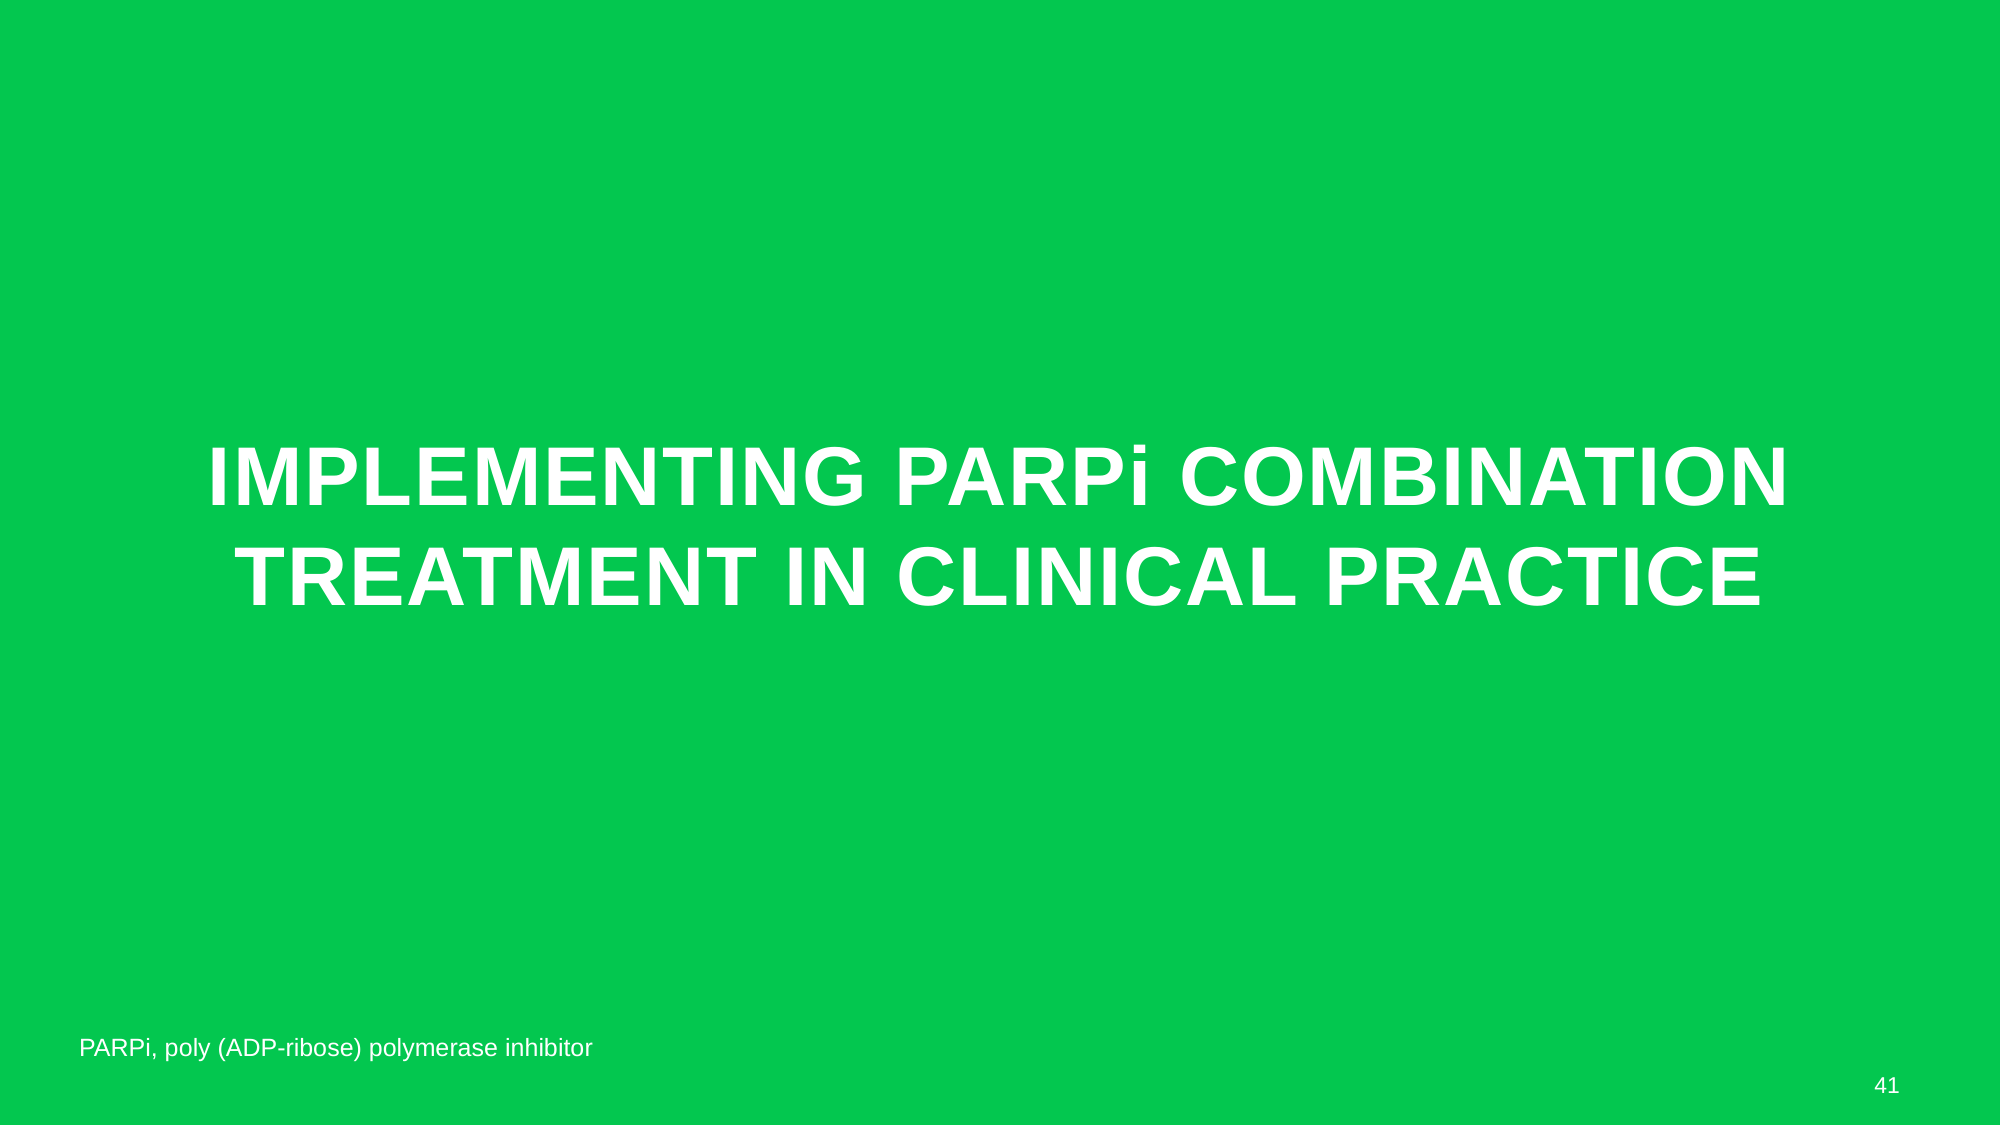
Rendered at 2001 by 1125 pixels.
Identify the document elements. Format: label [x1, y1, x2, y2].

slide_number [1771, 1054, 1900, 1115]
title [99, 45, 1900, 1000]
text_box [64, 1024, 1065, 1069]
